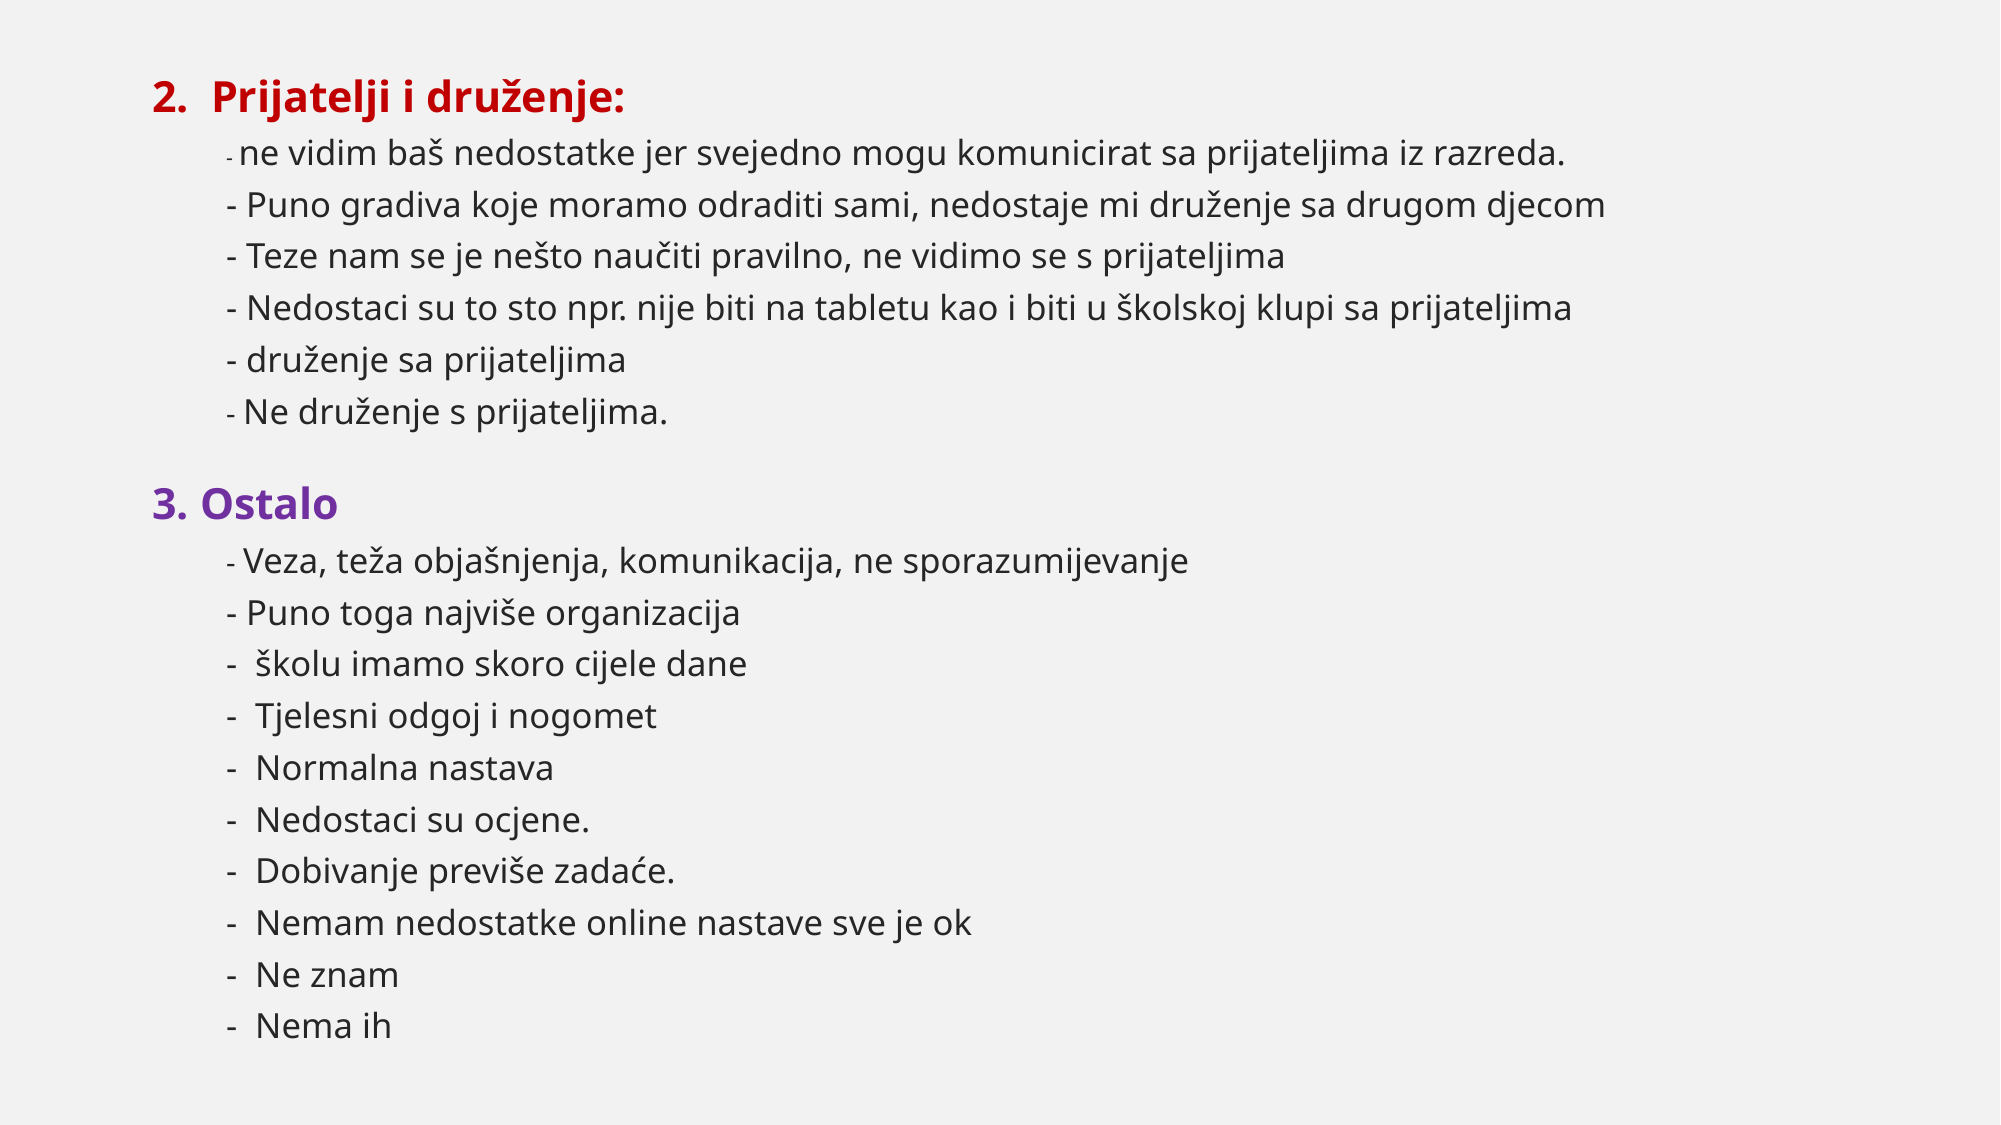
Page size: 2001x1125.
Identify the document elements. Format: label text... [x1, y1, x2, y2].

list 2. Prijatelji i druženje: - ne vidim baš nedostatke jer svejedno mogu komunicirat sa prijateljima iz razreda. - Puno gradiva koje moramo odraditi sami, nedostaje mi druženje sa drugom djecom - Teze nam se je nešto naučiti pravilno, ne vidimo se s prijateljima - Nedostaci su to sto npr. nije biti na tabletu kao i biti u školskoj klupi sa prijateljima - druženje sa prijateljima - Ne druženje s prijateljima. 3. Ostalo - Veza, teža objašnjenja, komunikacija, ne sporazumijevanje - Puno toga najviše organizacija - školu imamo skoro cijele dane - Tjelesni odgoj i nogomet - Normalna nastava - Nedostaci su ocjene. - Dobivanje previše zadaće. - Nemam nedostatke online nastave sve je ok - Ne znam - Nema ih [137, 61, 1863, 1106]
